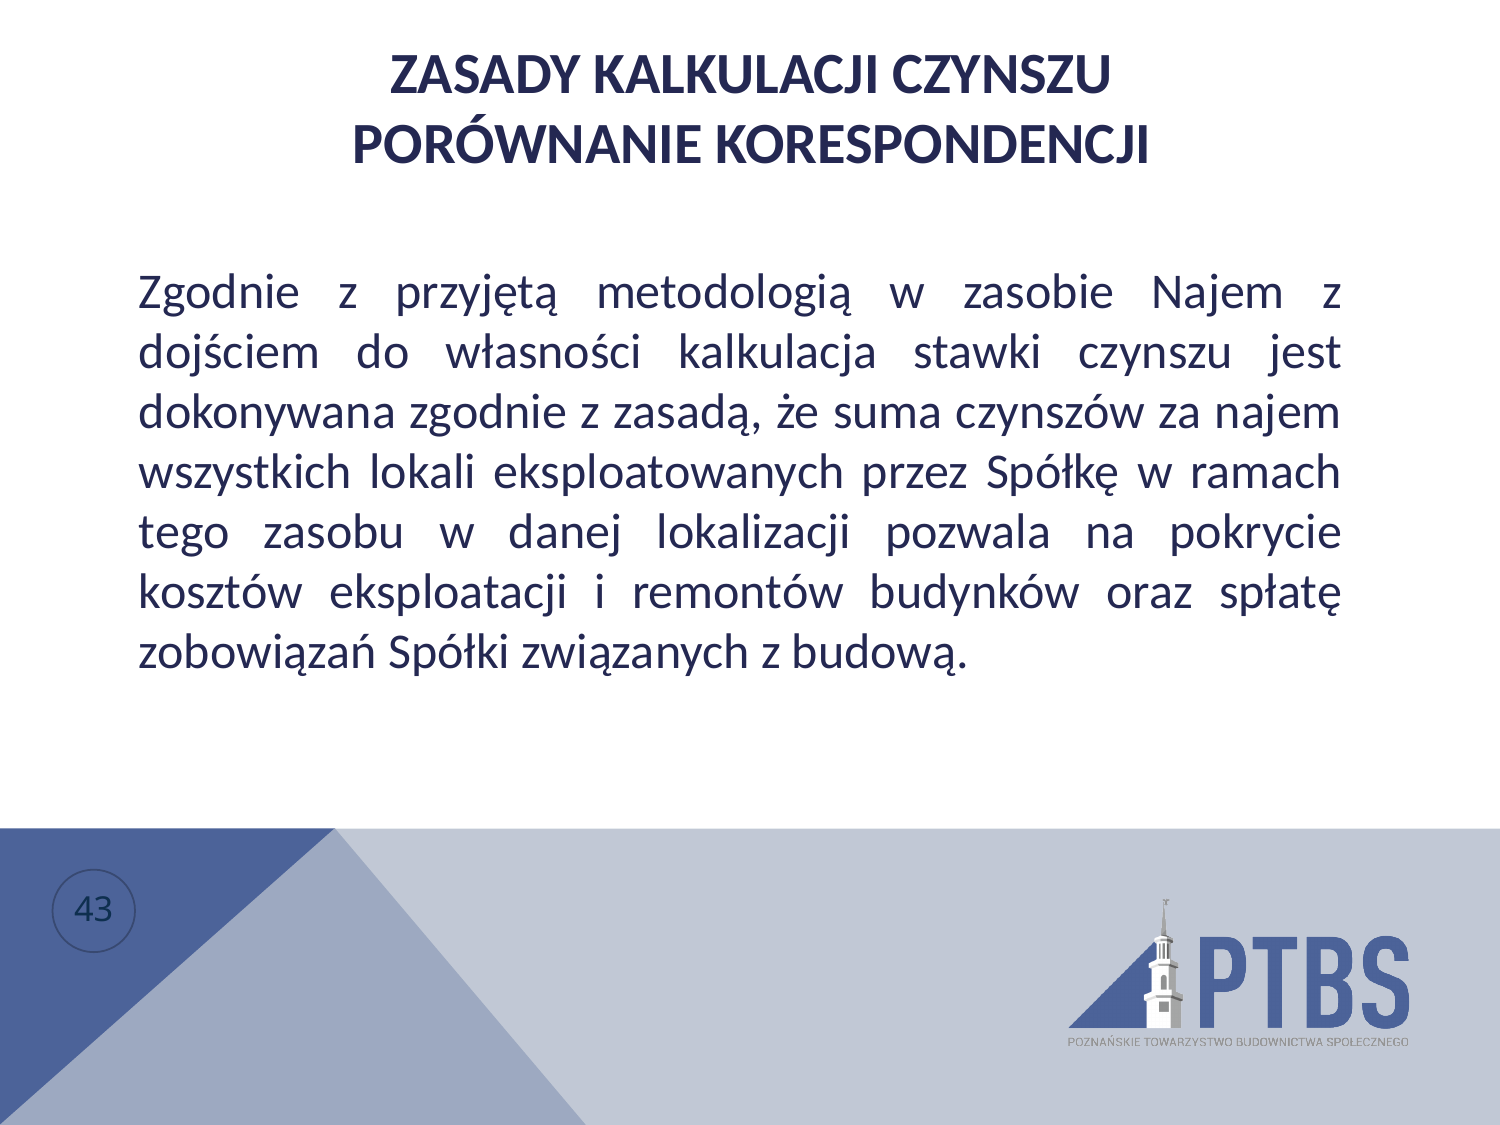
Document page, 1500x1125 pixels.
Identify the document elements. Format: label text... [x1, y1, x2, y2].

title Zasady kalkulacji czynszu Porównanie korespondencji [135, 60, 1369, 150]
list Zgodnie z przyjętą metodologią w zasobie Najem z dojściem do własności kalkulacja stawki czynszu jest dokonywana zgodnie z zasadą, że suma czynszów za najem wszystkich lokali eksploatowanych przez Spółkę w ramach tego zasobu w danej lokalizacji pozwala na pokrycie kosztów eksploatacji i remontów budynków oraz spłatę zobowiązań Spółki związanych z budową. [123, 184, 1358, 772]
picture [977, 845, 1500, 1125]
text_box 43 [51, 868, 136, 954]
